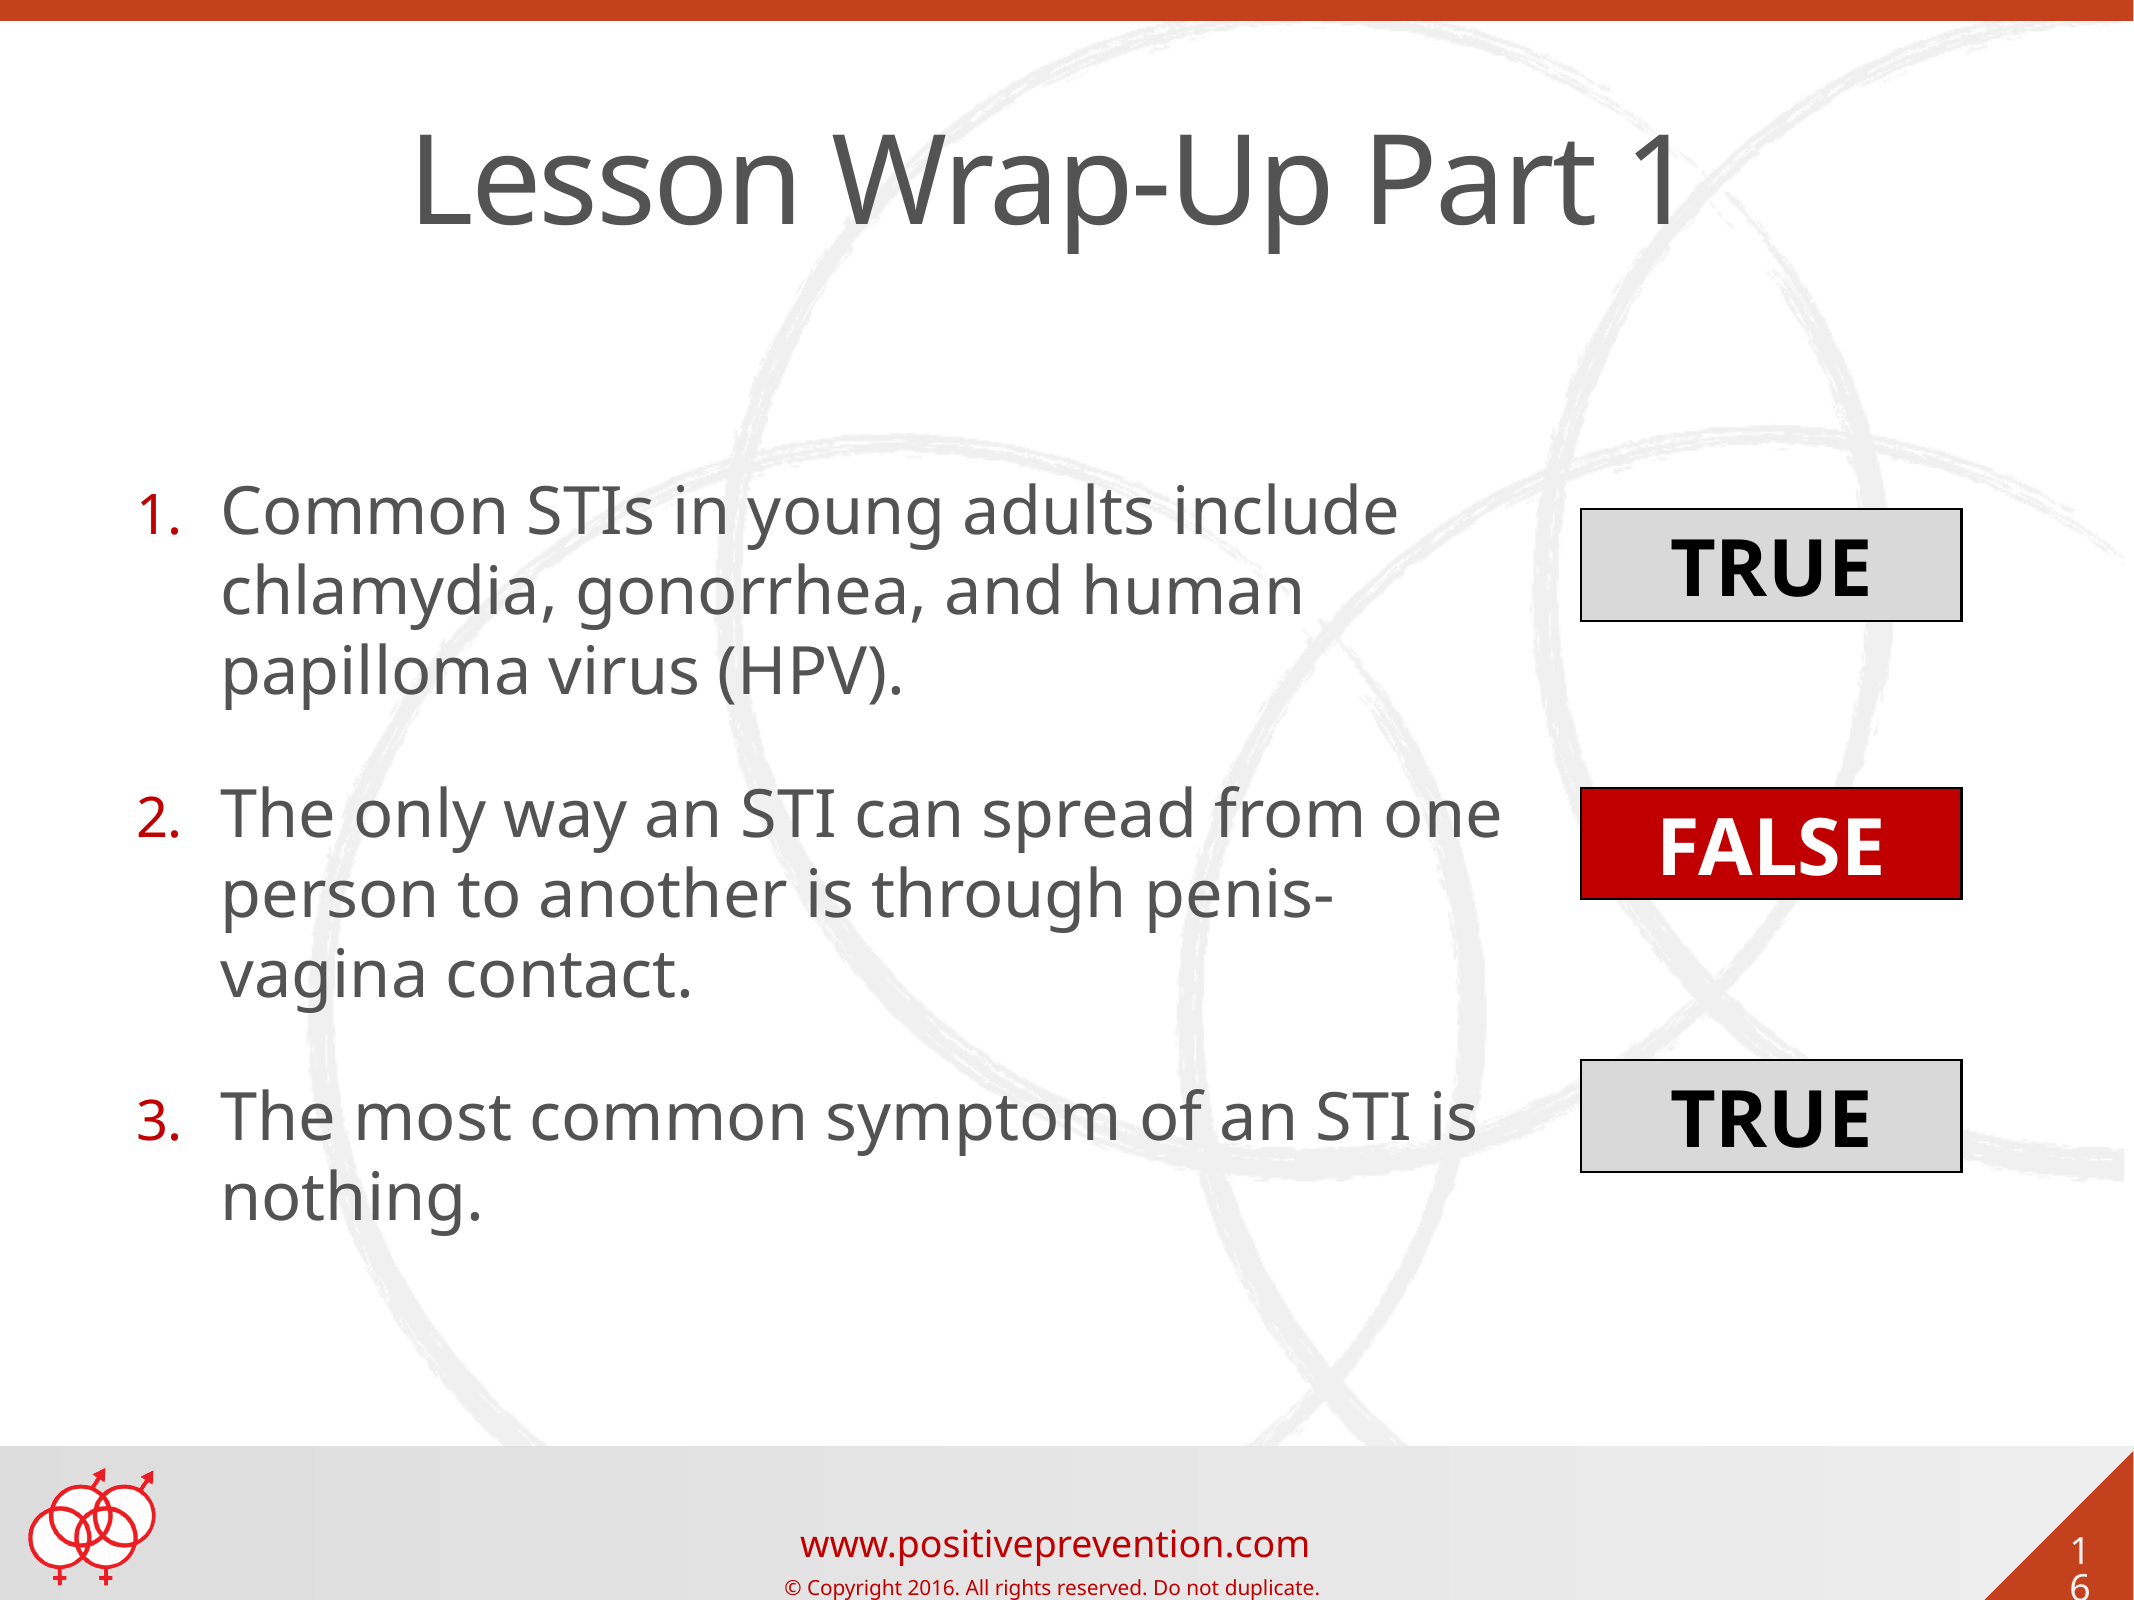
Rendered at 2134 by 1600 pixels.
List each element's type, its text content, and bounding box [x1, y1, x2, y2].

picture [28, 1467, 156, 1586]
title Lesson Wrap-Up Part 1 [89, 56, 2015, 257]
text_box FALSE [1581, 787, 1962, 900]
text_box TRUE [1581, 509, 1962, 621]
text_box TRUE [1581, 1060, 1962, 1172]
slide_number 16 [2060, 1517, 2121, 1582]
text_box Common STIs in young adults include chlamydia, gonorrhea, and human papilloma virus (HPV). The only way an STI can spread from one person to another is through penis-vagina contact. The most common symptom of an STI is nothing. [94, 391, 1538, 1310]
